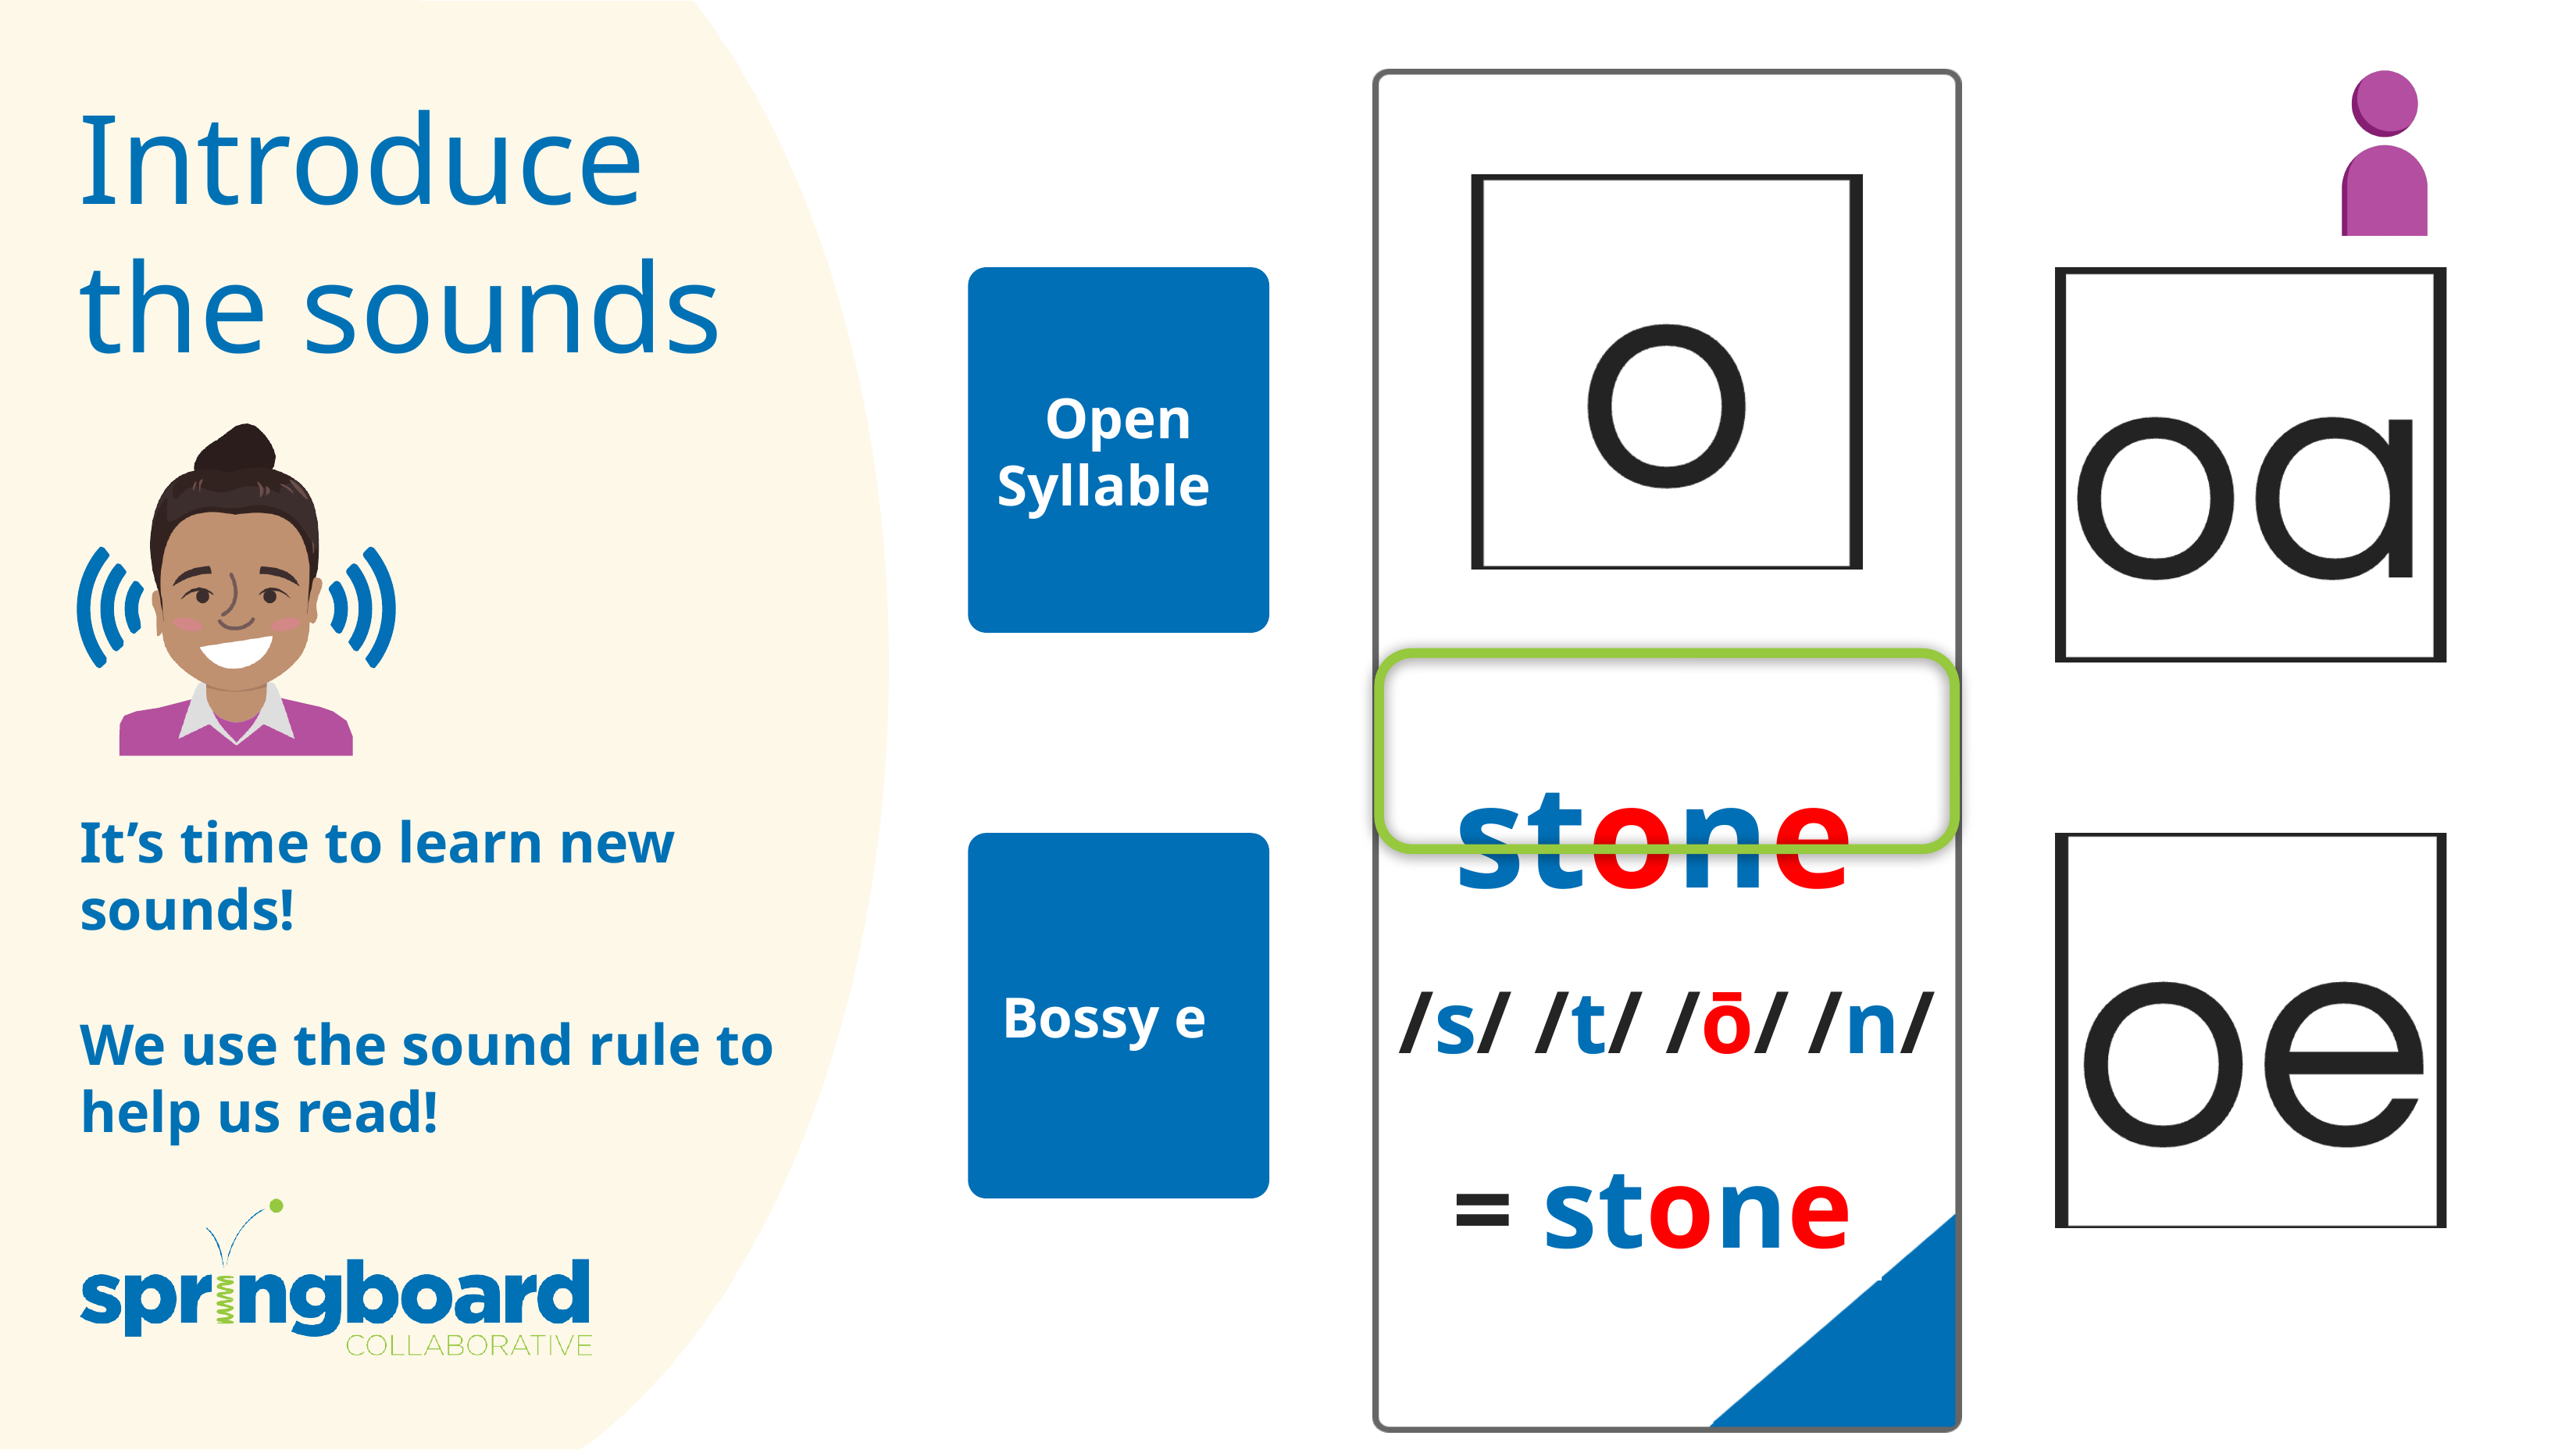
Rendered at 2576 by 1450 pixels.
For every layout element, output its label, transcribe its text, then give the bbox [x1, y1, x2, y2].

picture [2054, 266, 2447, 663]
text_box Introduce the sounds [78, 80, 815, 424]
picture [2054, 833, 2447, 1229]
picture [80, 1198, 592, 1355]
text_box Open Syllable [968, 267, 1270, 633]
text_box It’s time to learn new sounds! We use the sound rule to help us read! [78, 805, 892, 1144]
text_box Bossy e [968, 833, 1270, 1198]
picture [2341, 70, 2428, 236]
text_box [77, 423, 397, 756]
picture [1372, 69, 1962, 1434]
